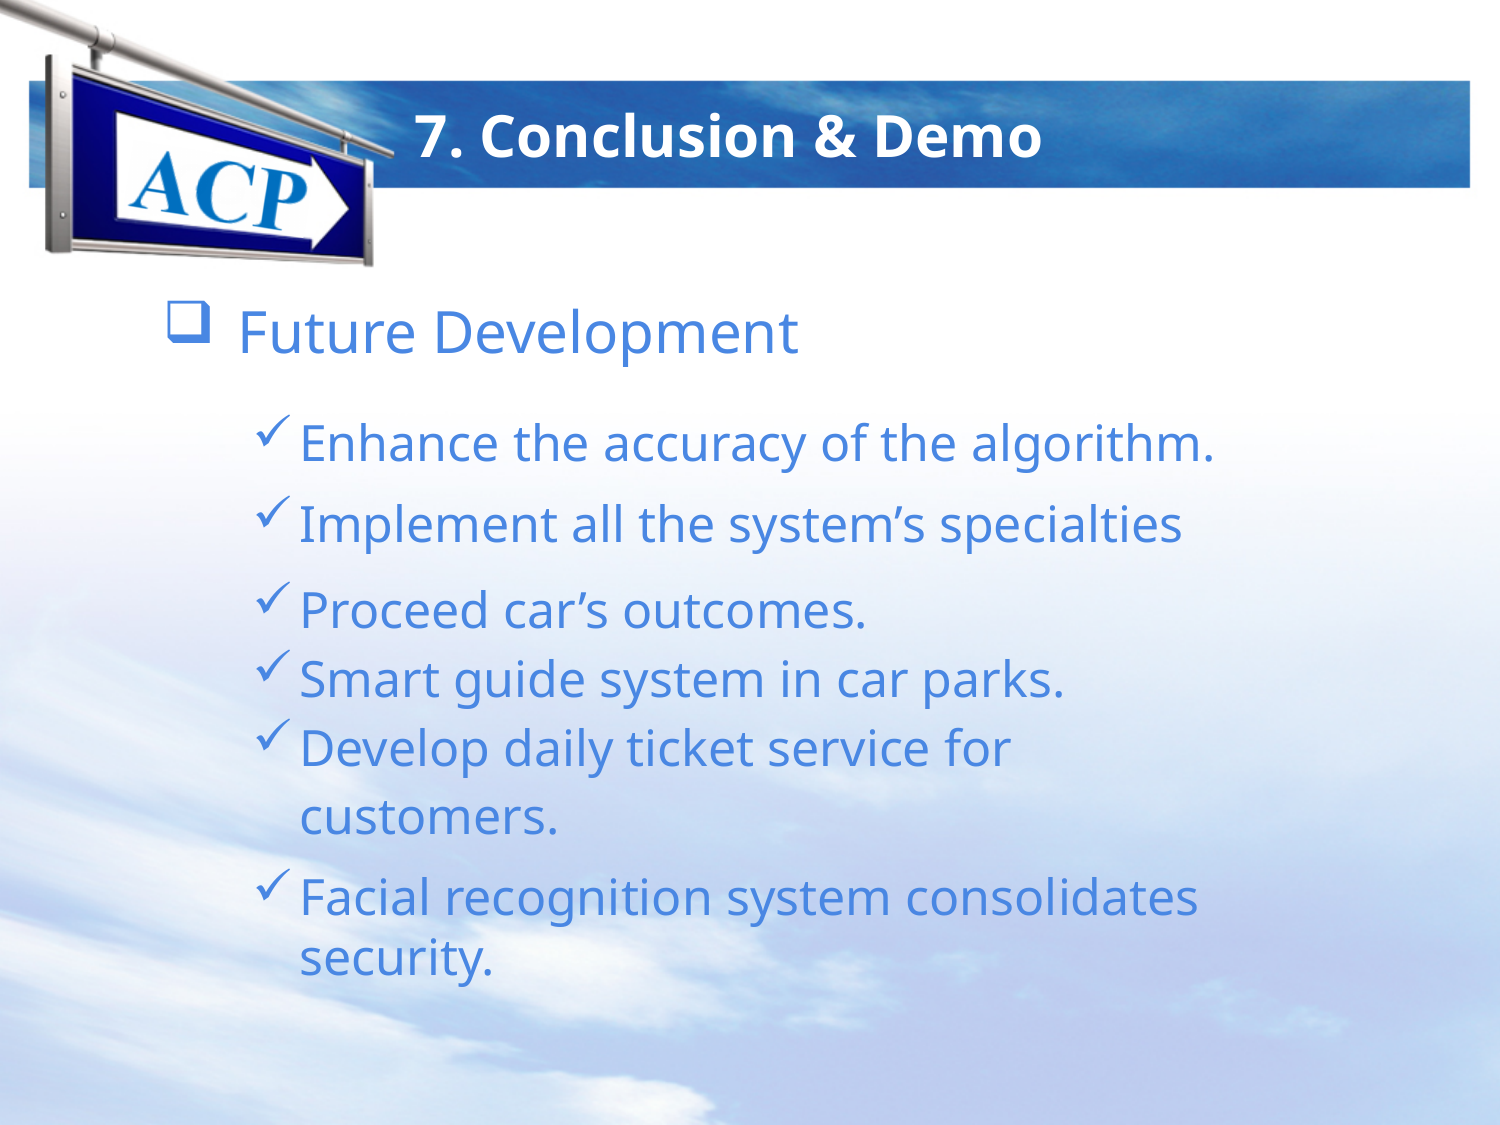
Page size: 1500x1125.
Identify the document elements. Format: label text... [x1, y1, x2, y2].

picture [0, 0, 1500, 1125]
text_box Enhance the accuracy of the algorithm. Implement all the system’s specialties Proceed car’s outcomes. Smart guide system in car parks. Develop daily ticket service for customers. Facial recognition system consolidates security. [237, 399, 1282, 994]
title 7. Conclusion & Demo [399, 87, 1475, 180]
text_box Future Development [148, 287, 814, 373]
